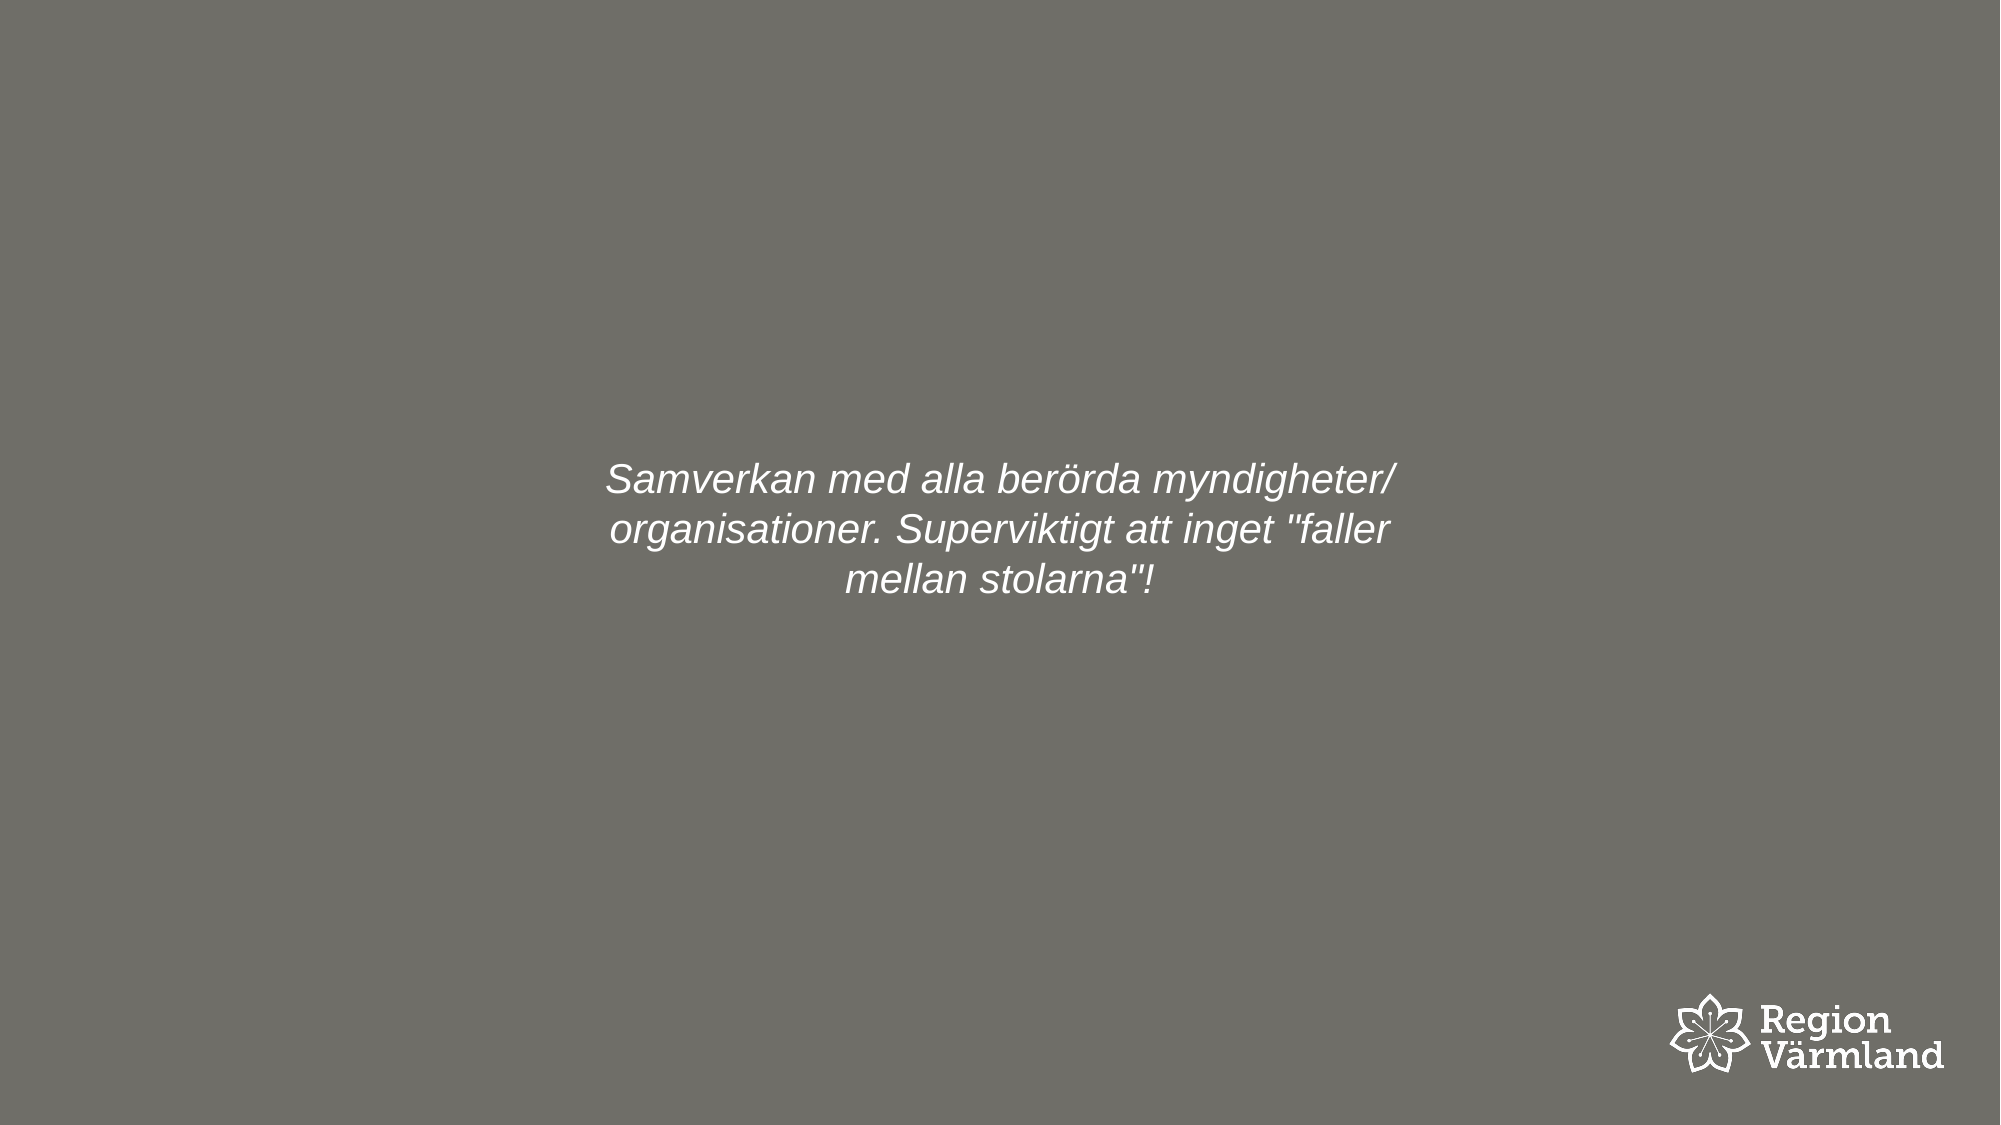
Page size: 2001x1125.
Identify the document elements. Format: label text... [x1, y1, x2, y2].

text_box Samverkan med alla berörda myndigheter/ organisationer. Superviktigt att inget "faller mellan stolarna"! [532, 444, 1468, 610]
picture [1669, 993, 1944, 1073]
